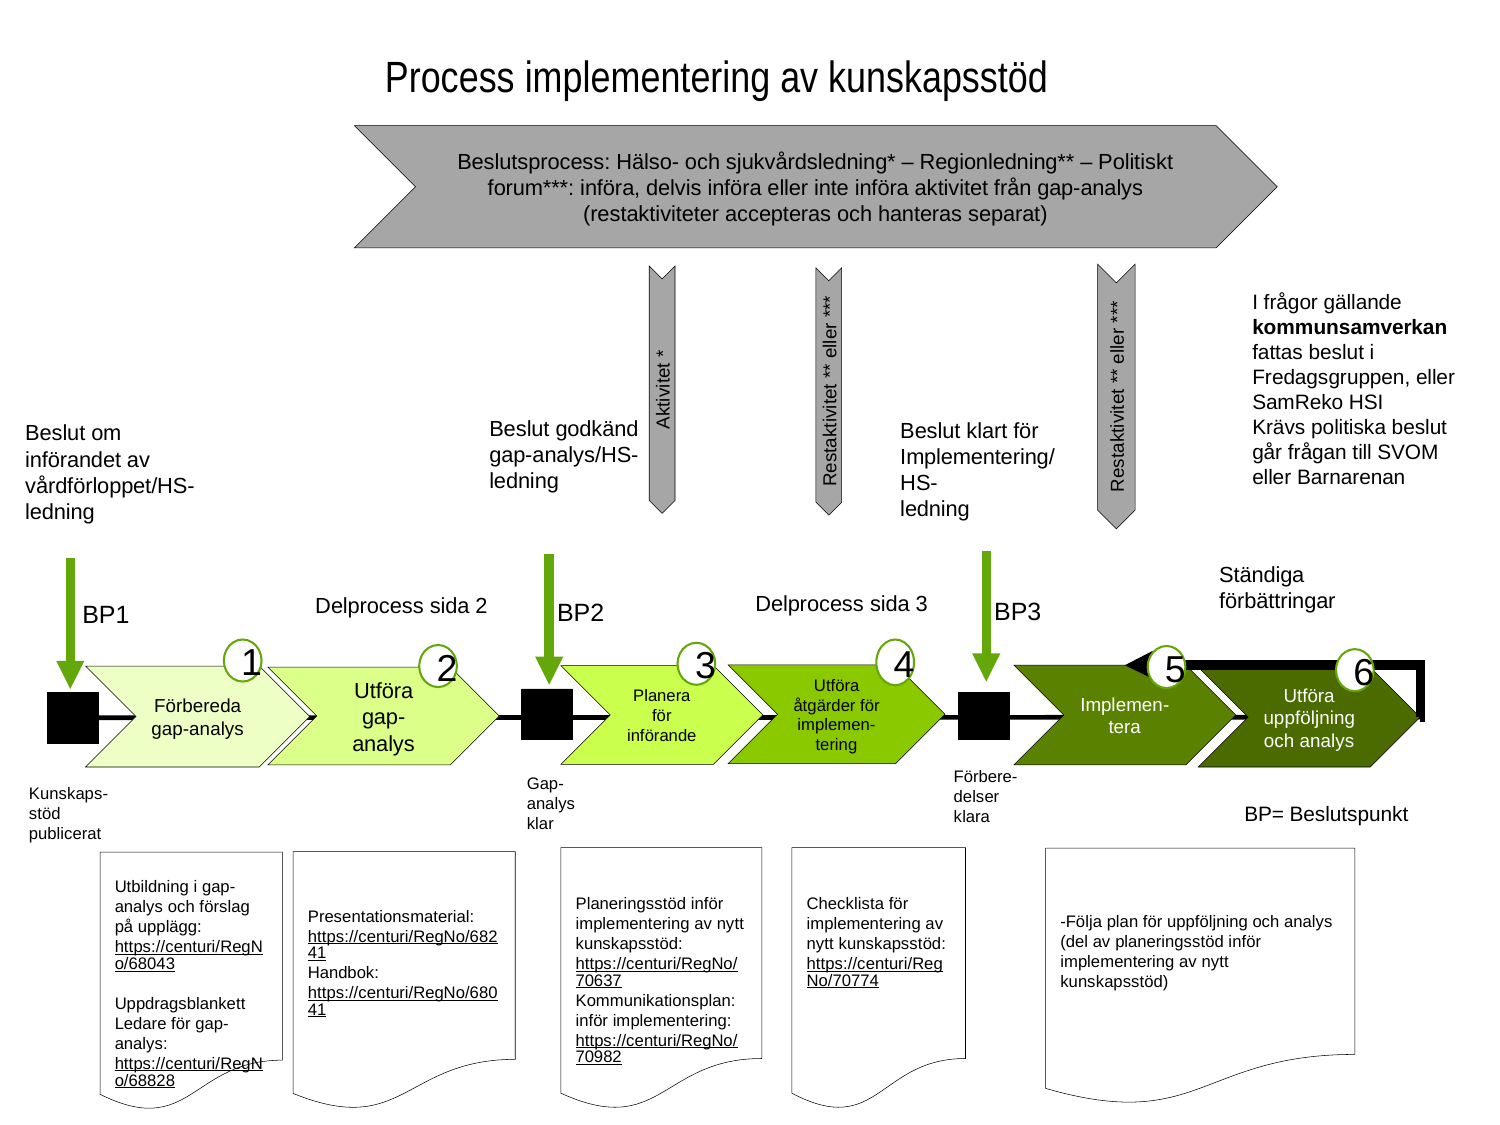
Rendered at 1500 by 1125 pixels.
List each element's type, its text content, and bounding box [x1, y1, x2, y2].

text_box [958, 691, 1011, 717]
text_box Förbere-delser klara [938, 758, 1036, 834]
text_box Utföra gap-analys [265, 718, 499, 766]
text_box -Följa plan för uppföljning och analys (del av planeringsstöd inför implementering av nytt kunskapsstöd) [1044, 846, 1356, 1104]
text_box [521, 718, 574, 741]
text_box Implemen-tera [1019, 718, 1235, 766]
text_box Utföra gap-analys [265, 666, 501, 717]
text_box Restaktivitet ** eller *** [814, 265, 843, 517]
text_box BP3 [987, 587, 1057, 633]
text_box Delprocess sida 2 [300, 584, 503, 626]
text_box Förbereda gap-analys [82, 664, 312, 717]
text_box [1099, 665, 1421, 718]
text_box [958, 718, 1011, 741]
text_box Checklista för implementering av nytt kunskapsstöd: https://centuri/RegNo/70774 [790, 846, 967, 1109]
text_box I frågor gällande kommunsamverkan fattas beslut i Fredagsgruppen, eller SamReko HSI Krävs politiska beslut går frågan till SVOM eller Barnarenan [1237, 281, 1472, 496]
text_box Kunskaps-stöd publicerat [14, 775, 127, 850]
text_box Planera för införande [558, 718, 762, 766]
text_box Utbildning i gap-analys och förslag på upplägg: https://centuri/RegNo/68043 Uppdragsblankett Ledare för gap-analys: https://centuri/RegNo/68828 [99, 851, 284, 1110]
text_box 2 [418, 643, 458, 689]
text_box 1 [222, 638, 263, 683]
text_box Beslutsprocess: Hälso- och sjukvårdsledning* – Regionledning** – Politiskt forum***: införa, delvis införa eller inte införa aktivitet från gap-analys (restaktiviteter accepteras och hanteras separat) [351, 129, 1279, 249]
text_box BP1 [71, 591, 145, 636]
text_box Beslut godkänd gap-analys/HS- ledning [474, 406, 648, 501]
text_box Process implementering av kunskapsstöd [70, 49, 1364, 129]
text_box Utföra åtgärder för implemen-tering [725, 663, 947, 717]
text_box 5 [1146, 644, 1187, 665]
text_box Implemen-tera [1011, 664, 1125, 717]
text_box [46, 691, 99, 744]
text_box Utföra åtgärder för implemen-tering [725, 718, 943, 765]
text_box 3 [676, 641, 717, 686]
text_box Gap-analys klar [512, 765, 609, 841]
text_box BP2 [550, 589, 620, 635]
text_box Presentationsmaterial: https://centuri/RegNo/68241 Handbok: https://centuri/RegNo/68041 [292, 850, 517, 1109]
text_box [521, 688, 574, 717]
text_box Beslut klart för Implementering/ HS- ledning [885, 408, 1095, 529]
text_box Aktivitet * [648, 263, 677, 515]
text_box Delprocess sida 3 [740, 581, 943, 623]
text_box Beslut om införandet av vårdförloppet/HS- ledning [10, 411, 230, 532]
text_box Förbereda gap-analys [82, 718, 310, 769]
text_box Ständiga förbättringar [1204, 553, 1439, 621]
text_box 6 [1335, 648, 1375, 665]
text_box Planeringsstöd inför implementering av nytt kunskapsstöd: https://centuri/RegNo/70637 Kommunikationsplan: inför implementering: https://centuri/RegNo/70982 [559, 846, 763, 1109]
text_box Restaktivitet ** eller *** [1096, 261, 1137, 531]
text_box BP= Beslutspunkt [1229, 793, 1480, 834]
text_box BP2 [542, 589, 549, 635]
text_box BP3 [979, 587, 986, 633]
text_box 4 [875, 638, 916, 687]
text_box Utföra uppföljning och analys [1195, 718, 1420, 769]
text_box Planera för införande [559, 664, 765, 717]
